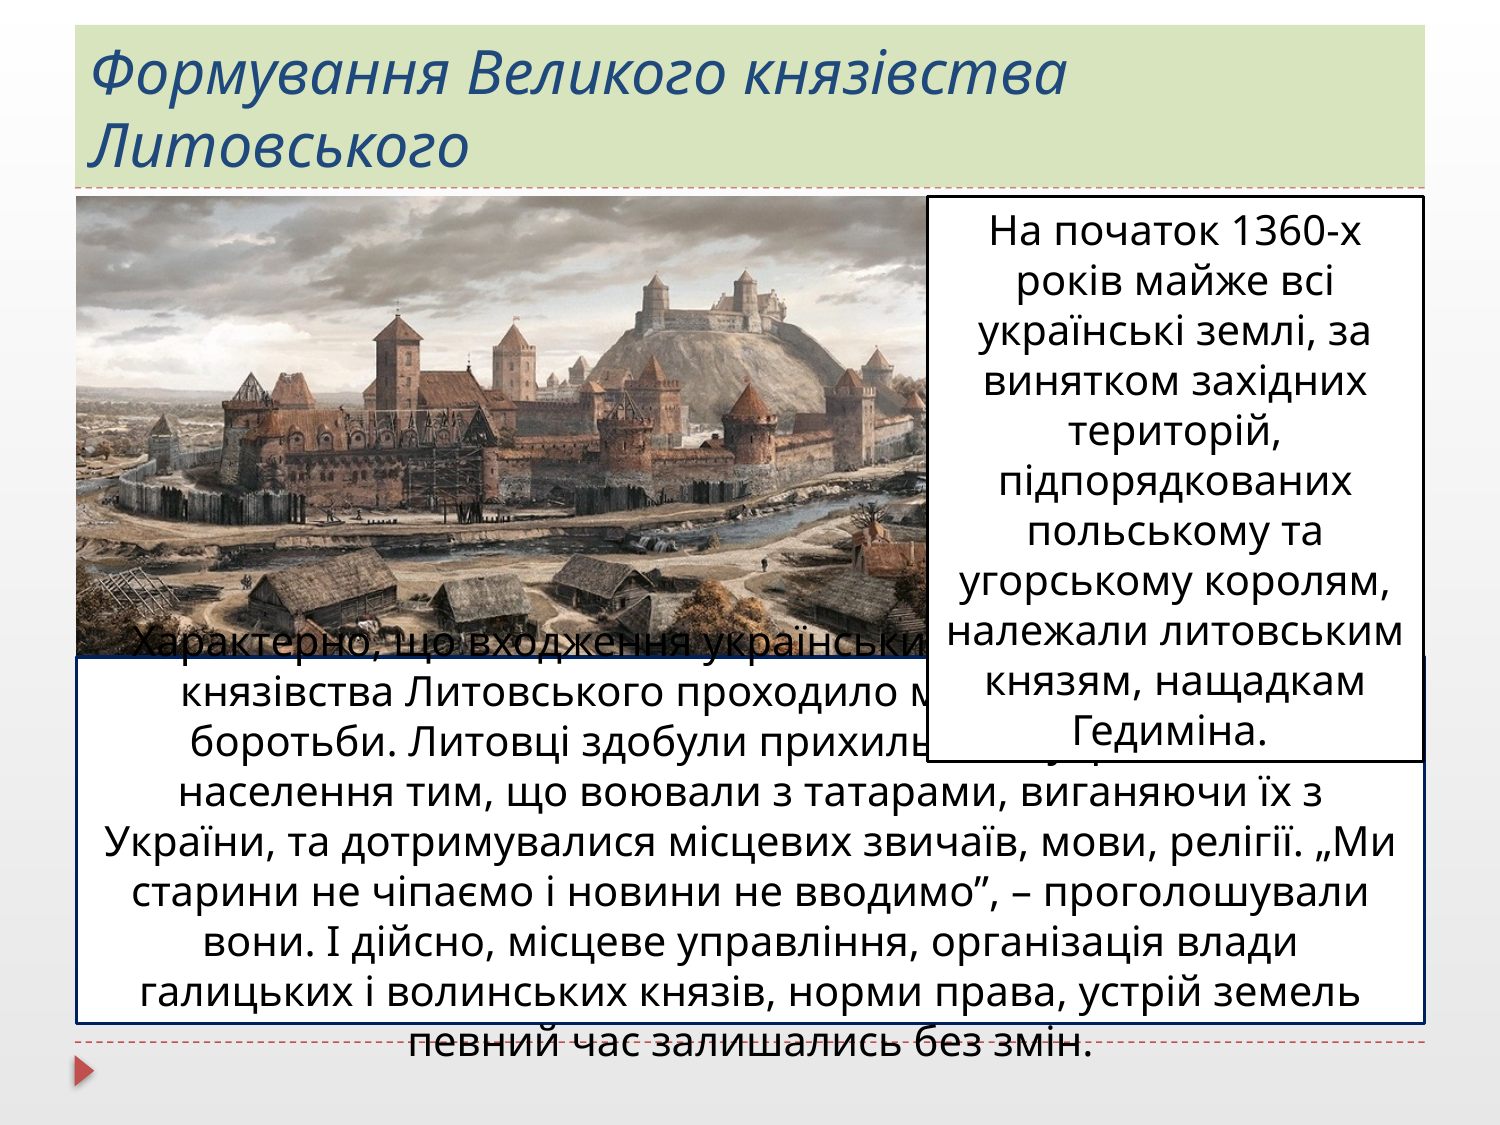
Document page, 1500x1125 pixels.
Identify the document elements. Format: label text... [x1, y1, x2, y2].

text_box Характерно, що входження українських земель до Великого князівства Литовського проходило майже без збройної боротьби. Литовці здобули прихильність українського населення тим, що воювали з татарами, виганяючи їх з України, та дотримувалися місцевих звичаїв, мови, релігії. „Ми старини не чіпаємо і новини не вводимо”, – проголошували вони. І дійсно, місцеве управління, організація влади галицьких і волинських князів, норми права, устрій земель певний час залишались без змін. [75, 655, 1426, 1025]
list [76, 196, 982, 752]
text_box На початок 1360-х років майже всі українські землі, за винятком західних територій, підпорядкованих польському та угорському королям, належали литовським князям, нащадкам Гедиміна. [926, 195, 1425, 763]
title Формування Великого князівства Литовського [75, 24, 1425, 188]
